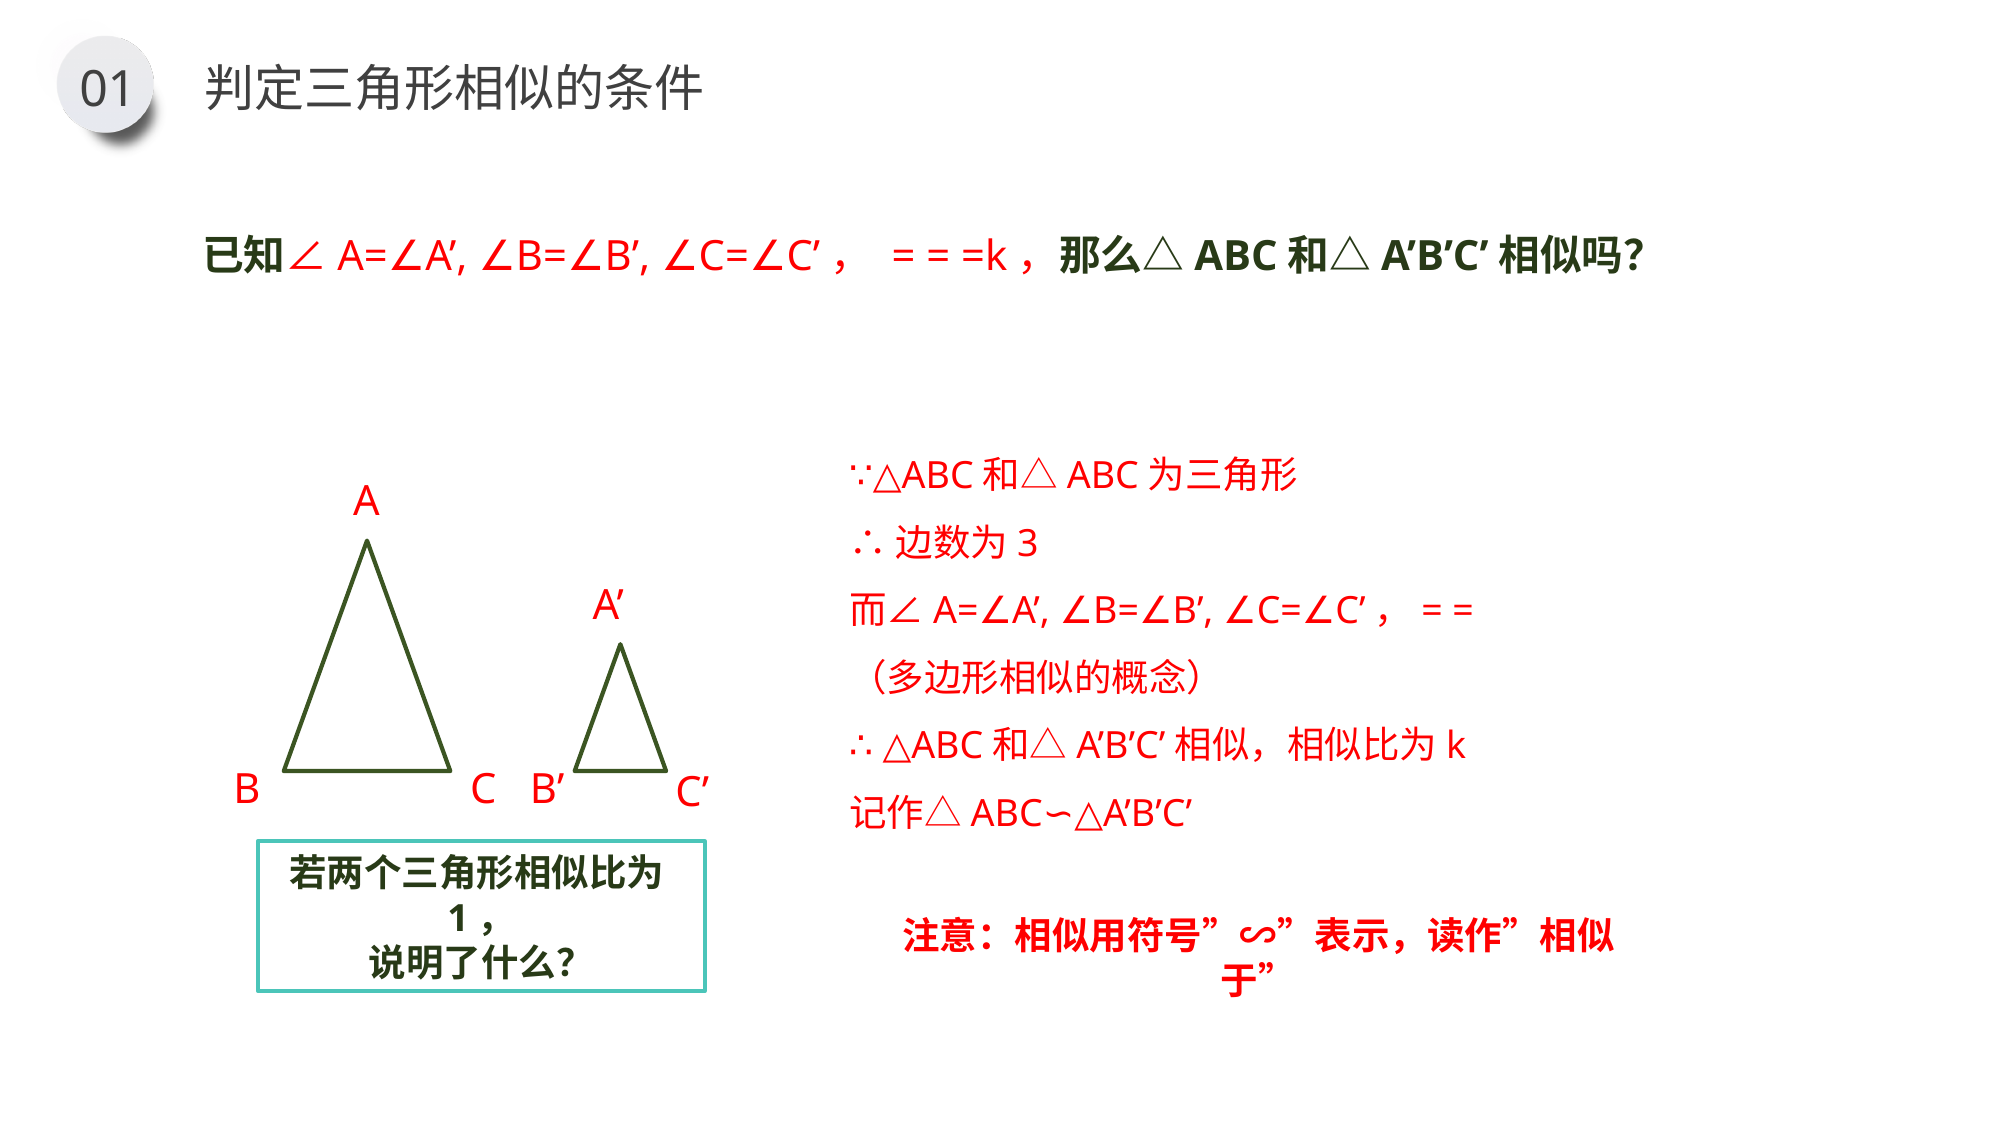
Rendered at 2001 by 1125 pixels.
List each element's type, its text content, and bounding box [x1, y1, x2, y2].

text_box 若两个三角形相似比为1， 说明了什么？ [257, 841, 705, 991]
text_box 注意：相似用符号”∽”表示，读作”相似于” [864, 904, 1653, 1010]
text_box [34, 17, 723, 160]
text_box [218, 466, 749, 824]
